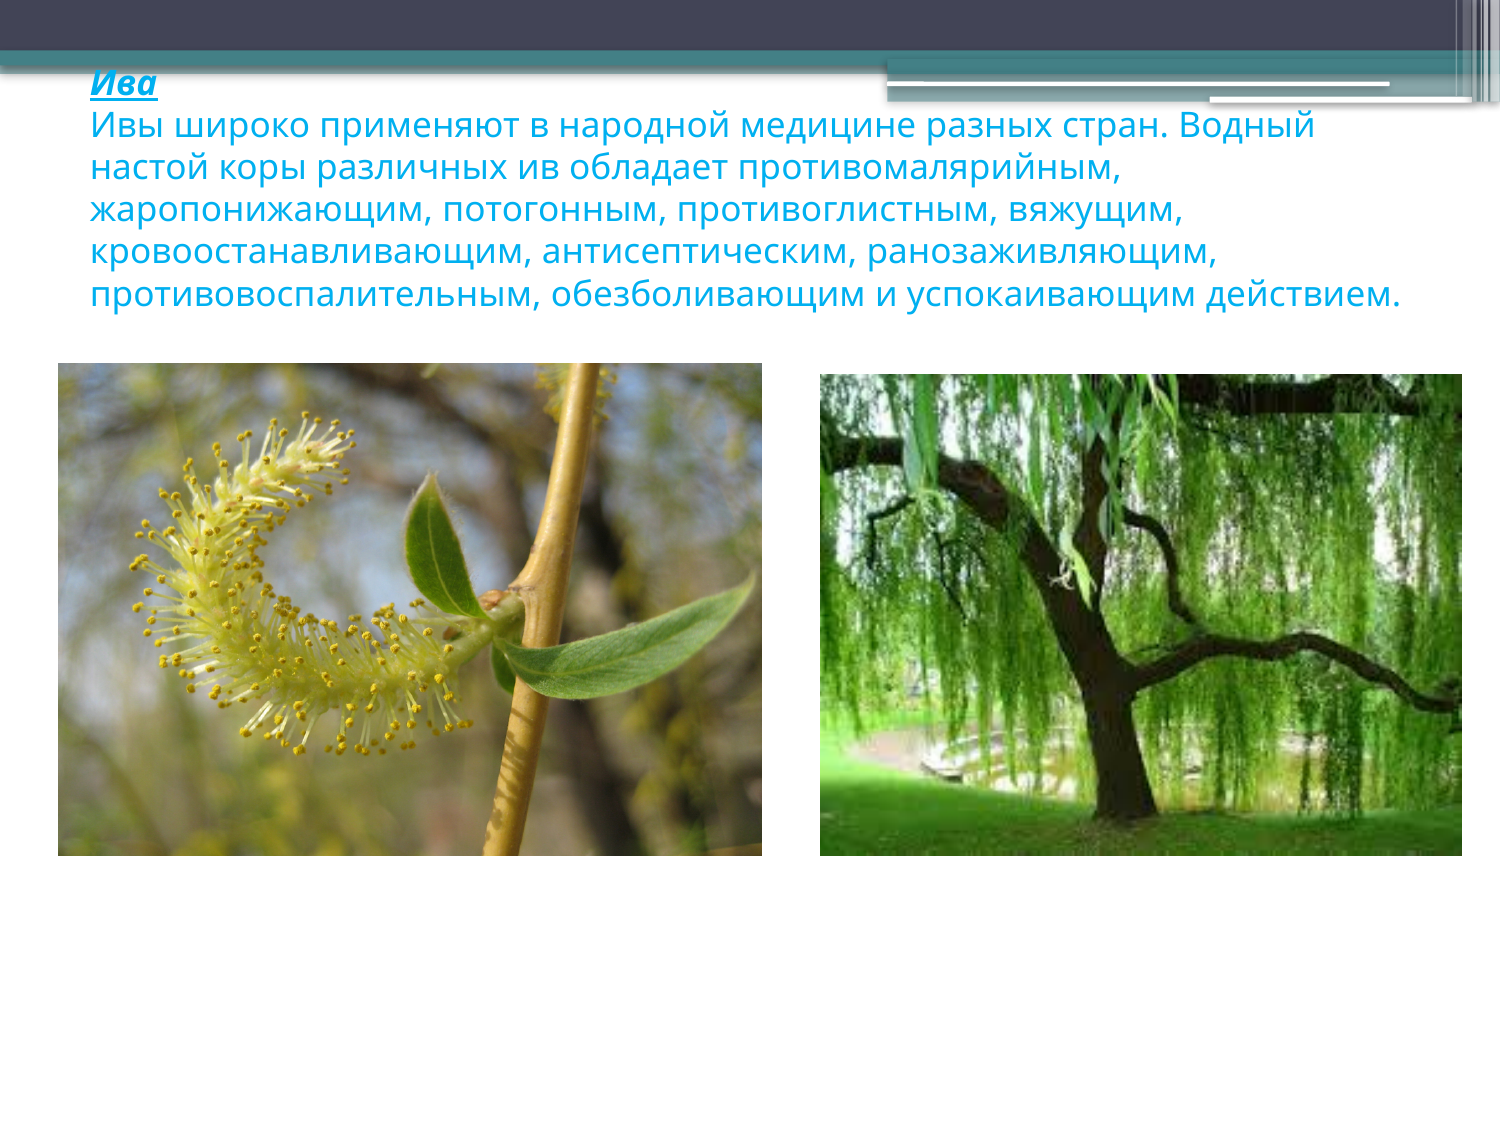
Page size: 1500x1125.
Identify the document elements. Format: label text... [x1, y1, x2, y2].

picture [58, 362, 762, 856]
title Ива Ивы широко применяют в народной медицине разных стран. Водный настой коры различных ив обладает противомалярийным, жаропонижающим, потогонным, противоглистным, вяжущим, кровоостанавливающим, антисептическим, ранозаживляющим, противовоспалительным, обезболивающим и успокаивающим действием. [75, 45, 1425, 329]
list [820, 374, 1462, 856]
